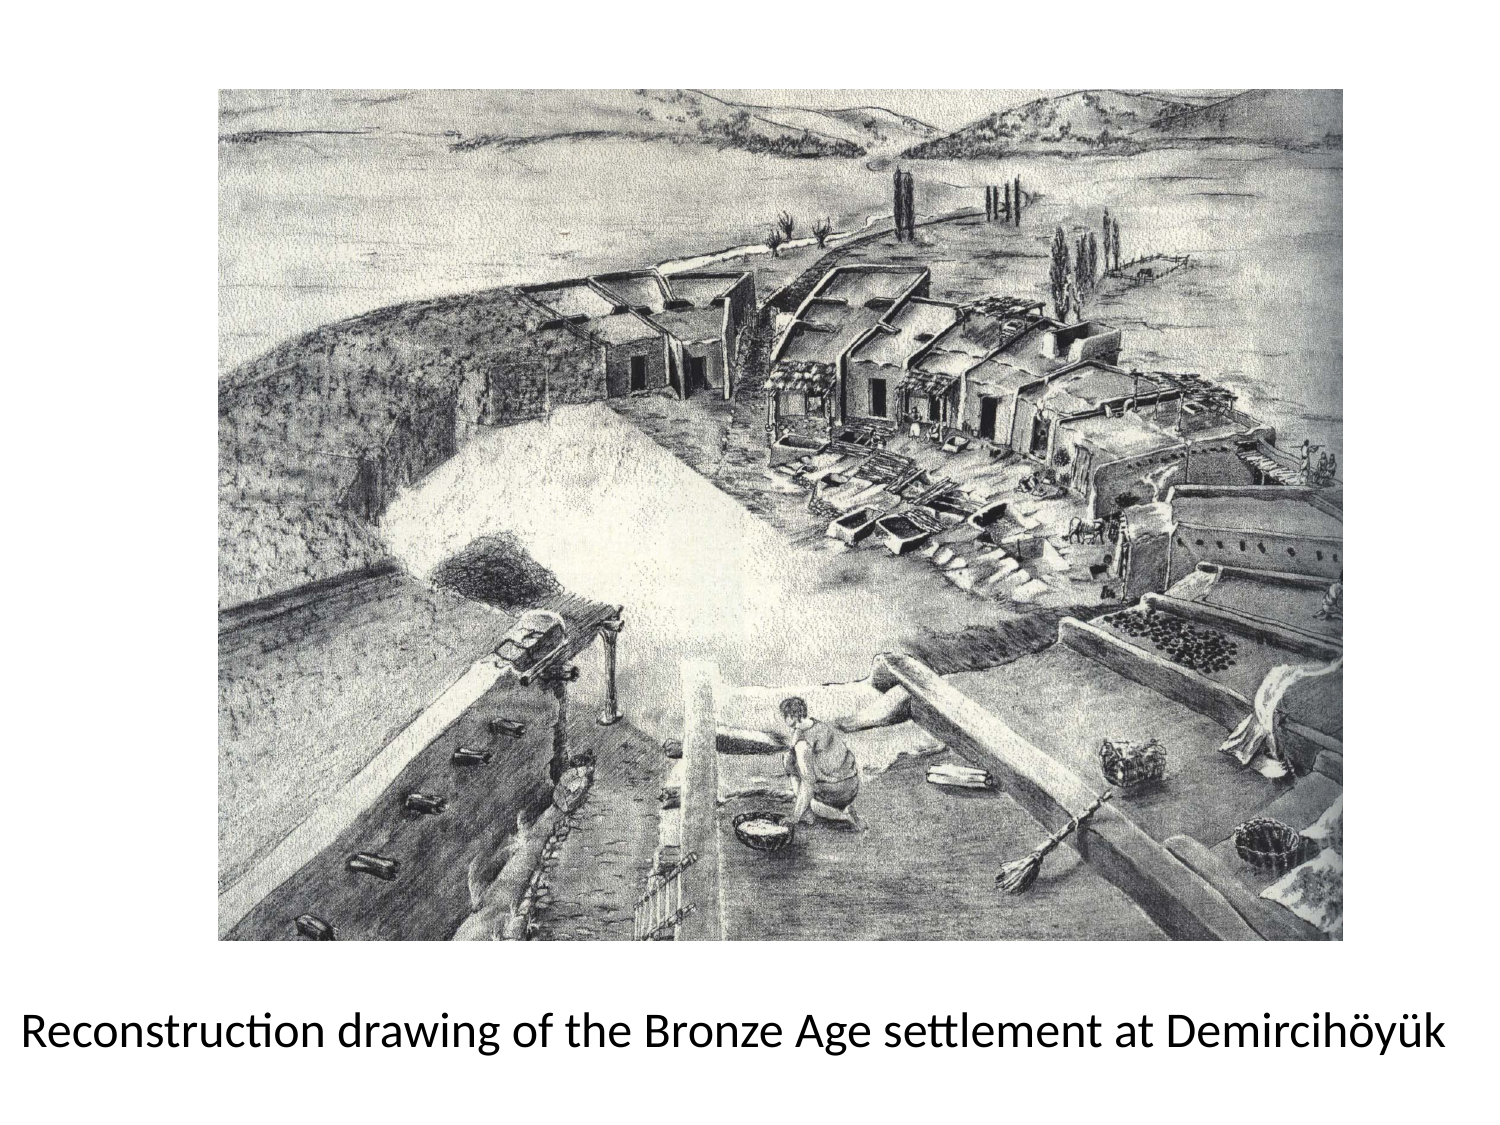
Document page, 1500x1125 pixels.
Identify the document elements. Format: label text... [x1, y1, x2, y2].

text_box Reconstruction drawing of the Bronze Age settlement at Demircihöyük [5, 990, 1500, 1065]
picture [218, 89, 1343, 941]
